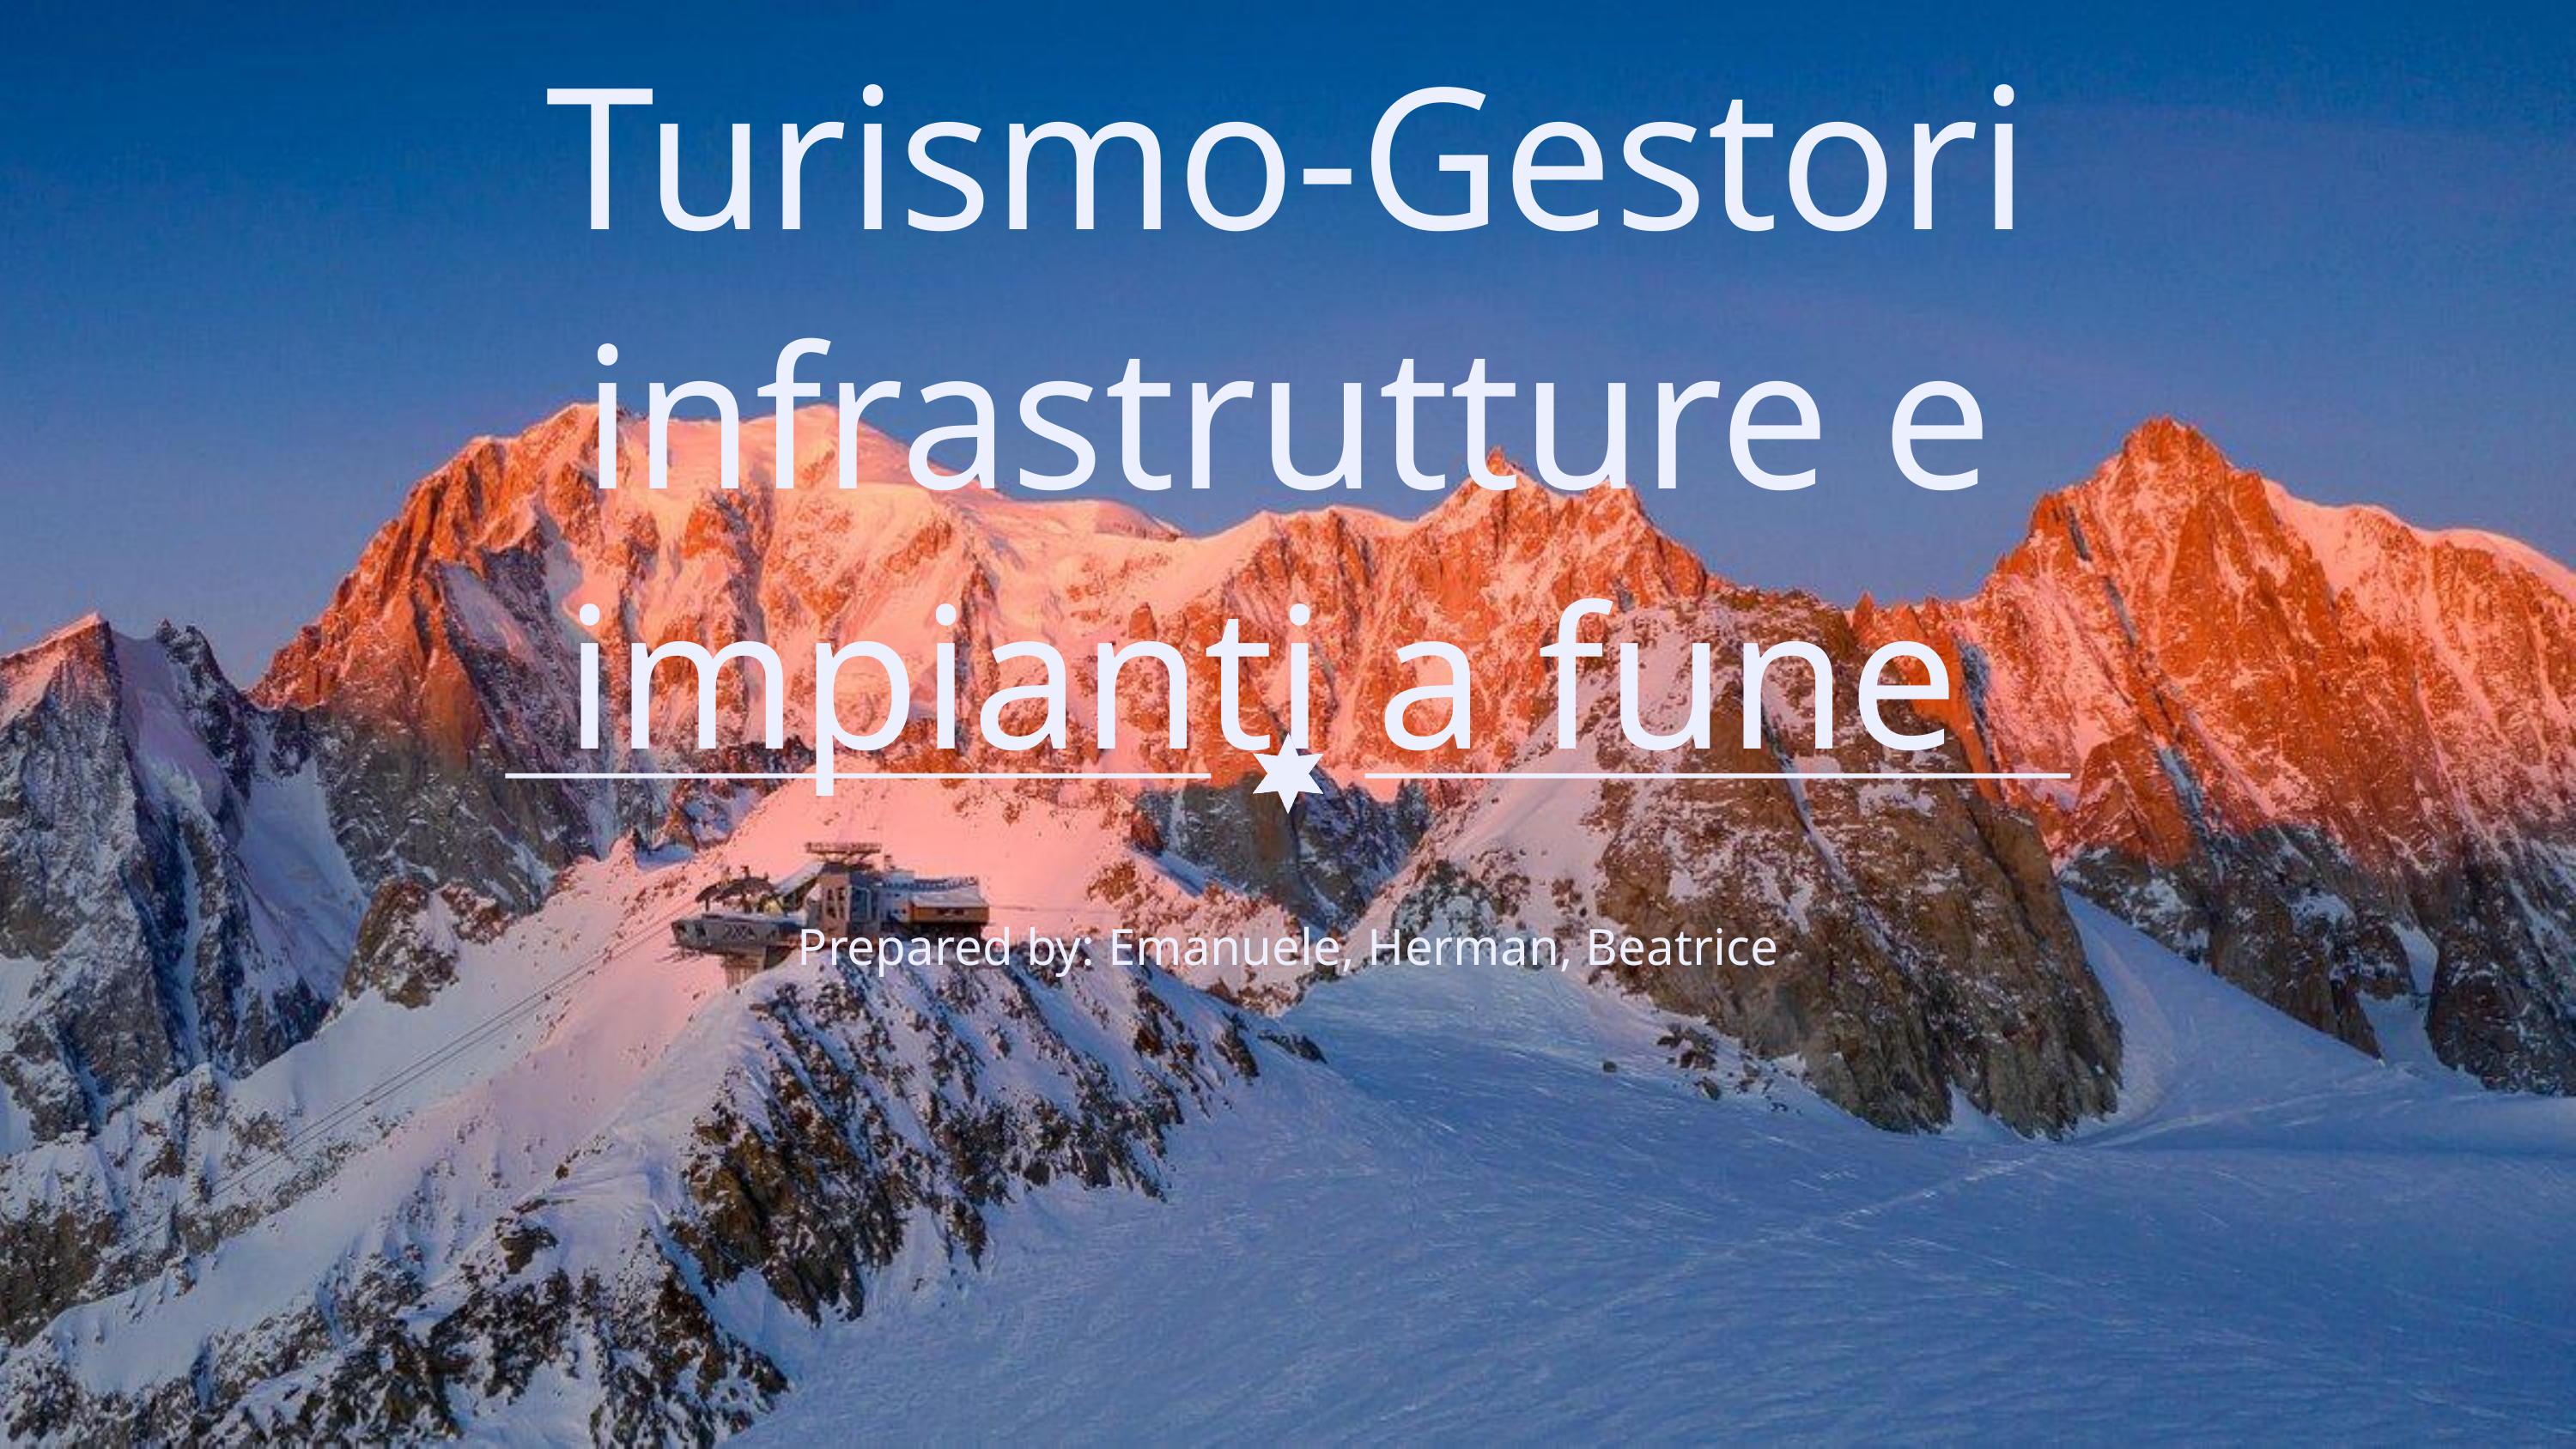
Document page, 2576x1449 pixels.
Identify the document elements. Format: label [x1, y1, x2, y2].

text_box [260, 9, 2316, 961]
picture [0, 0, 2576, 1449]
